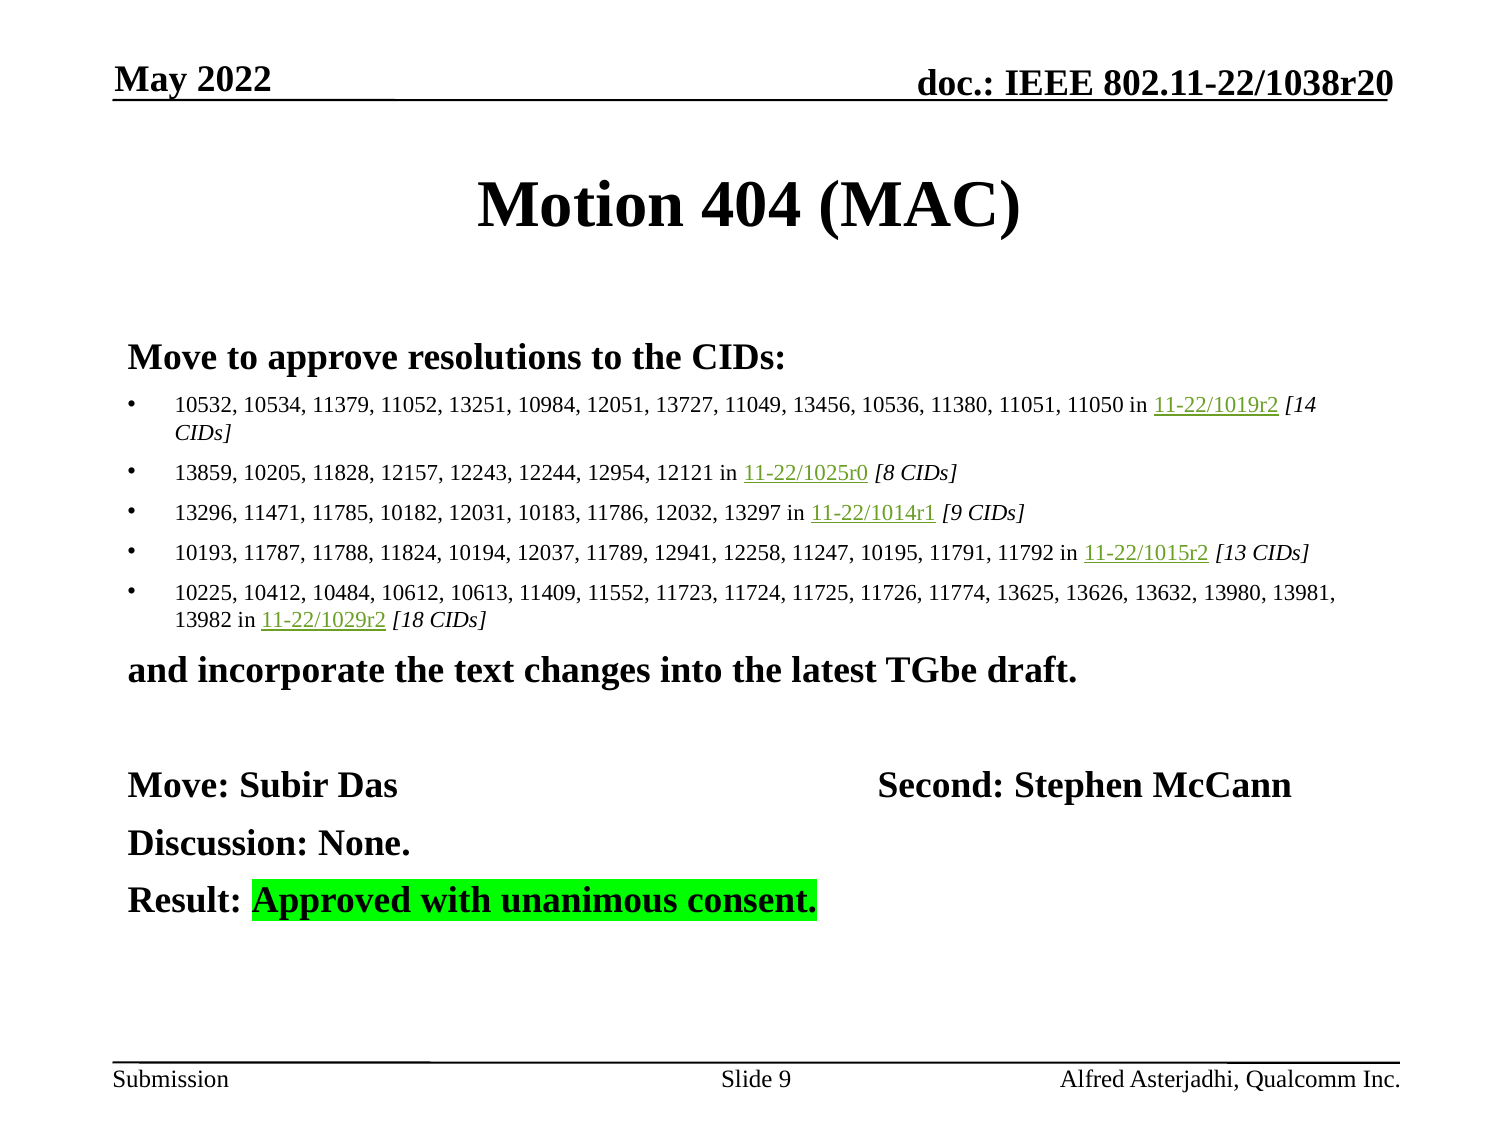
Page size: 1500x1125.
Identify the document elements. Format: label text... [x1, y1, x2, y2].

list Move to approve resolutions to the CIDs: 10532, 10534, 11379, 11052, 13251, 10984, 12051, 13727, 11049, 13456, 10536, 11380, 11051, 11050 in 11-22/1019r2 [14 CIDs] 13859, 10205, 11828, 12157, 12243, 12244, 12954, 12121 in 11-22/1025r0 [8 CIDs] 13296, 11471, 11785, 10182, 12031, 10183, 11786, 12032, 13297 in 11-22/1014r1 [9 CIDs] 10193, 11787, 11788, 11824, 10194, 12037, 11789, 12941, 12258, 11247, 10195, 11791, 11792 in 11-22/1015r2 [13 CIDs] 10225, 10412, 10484, 10612, 10613, 11409, 11552, 11723, 11724, 11725, 11726, 11774, 13625, 13626, 13632, 13980, 13981, 13982 in 11-22/1029r2 [18 CIDs] and incorporate the text changes into the latest TGbe draft. Move: Subir Das Second: Stephen McCann Discussion: None. Result: Approved with unanimous consent. [112, 324, 1388, 1063]
title Motion 404 (MAC) [112, 112, 1388, 288]
footer Alfred Asterjadhi, Qualcomm Inc. [878, 1061, 1402, 1093]
slide_number Slide 9 [712, 1061, 800, 1123]
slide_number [114, 54, 423, 100]
